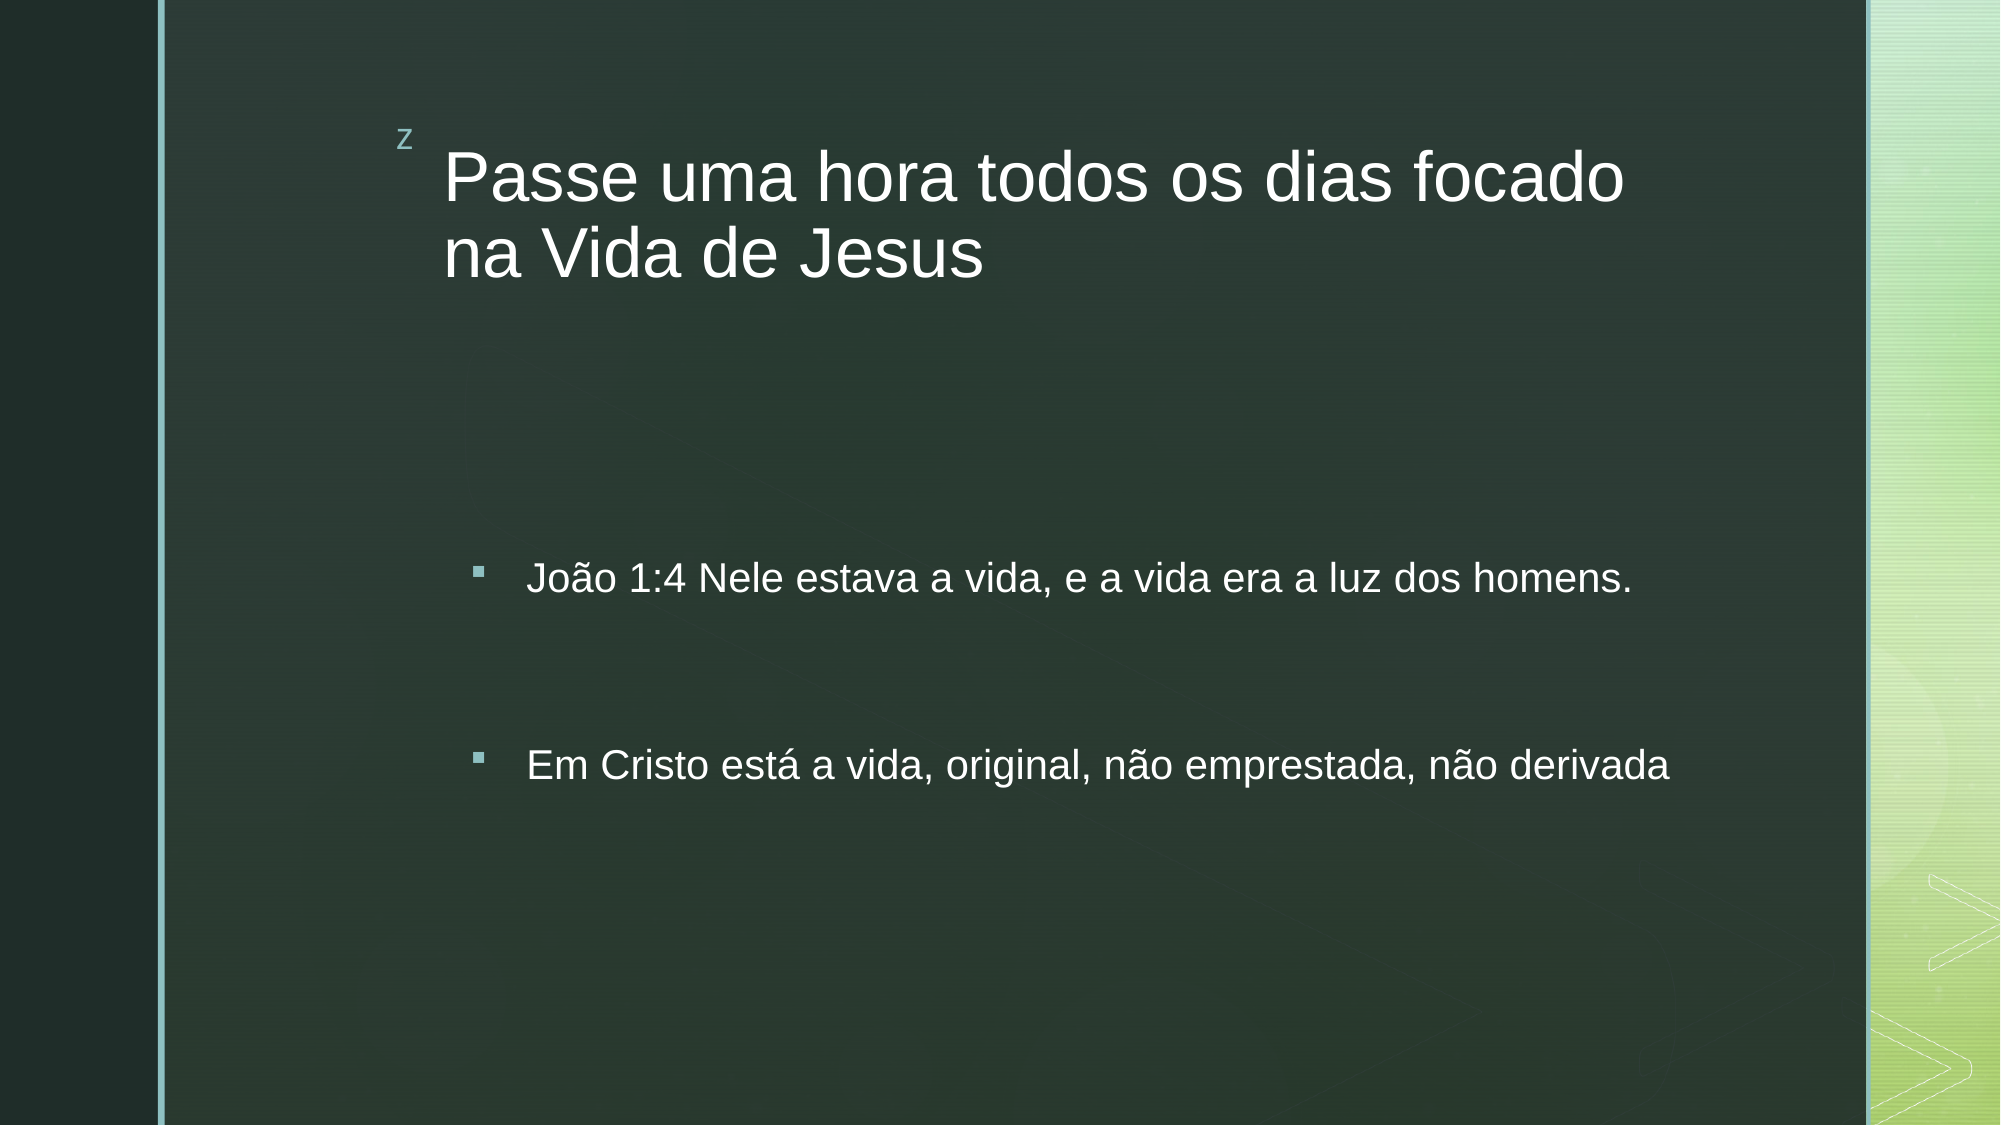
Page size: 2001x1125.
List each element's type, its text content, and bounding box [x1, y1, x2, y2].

title Passe uma hora todos os dias focado na Vida de Jesus [428, 132, 1734, 310]
list João 1:4 Nele estava a vida, e a vida era a luz dos homens. Em Cristo está a vida, original, não emprestada, não derivada [454, 336, 1734, 993]
picture [1871, 0, 2001, 1125]
